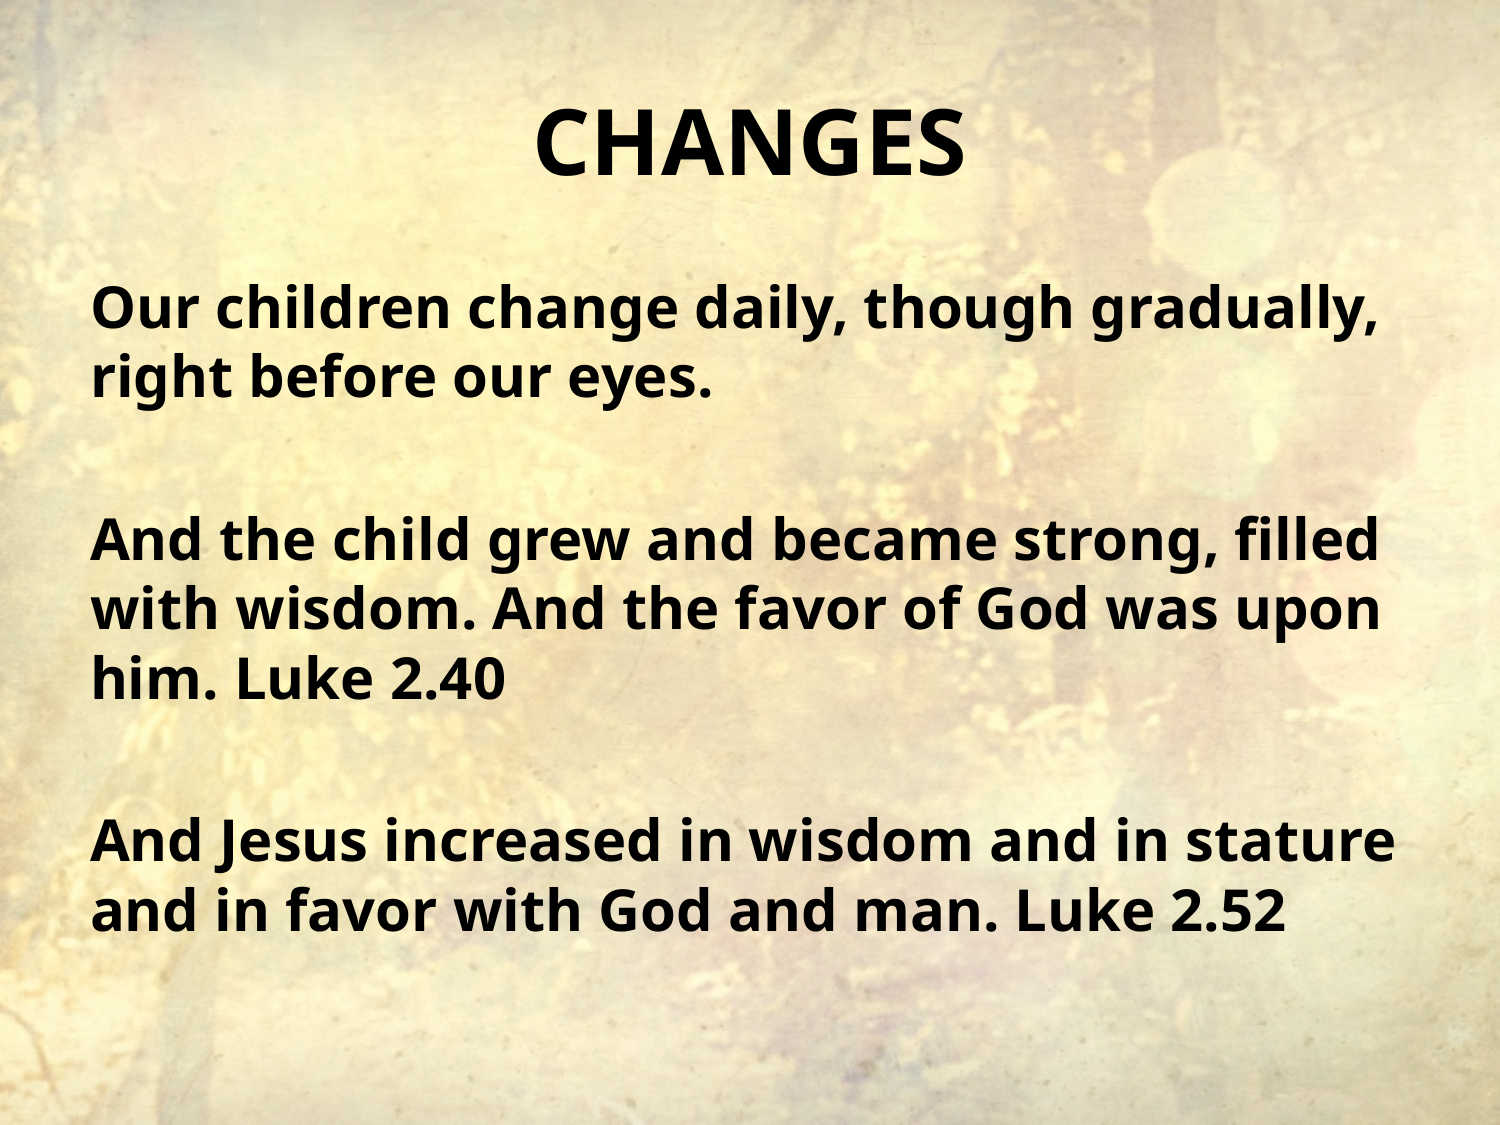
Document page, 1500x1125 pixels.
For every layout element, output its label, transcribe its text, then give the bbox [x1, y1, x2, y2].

list Our children change daily, though gradually, right before our eyes. And the child grew and became strong, filled with wisdom. And the favor of God was upon him. Luke 2.40 And Jesus increased in wisdom and in stature and in favor with God and man. Luke 2.52 [75, 262, 1425, 1005]
title CHANGES [75, 45, 1425, 233]
